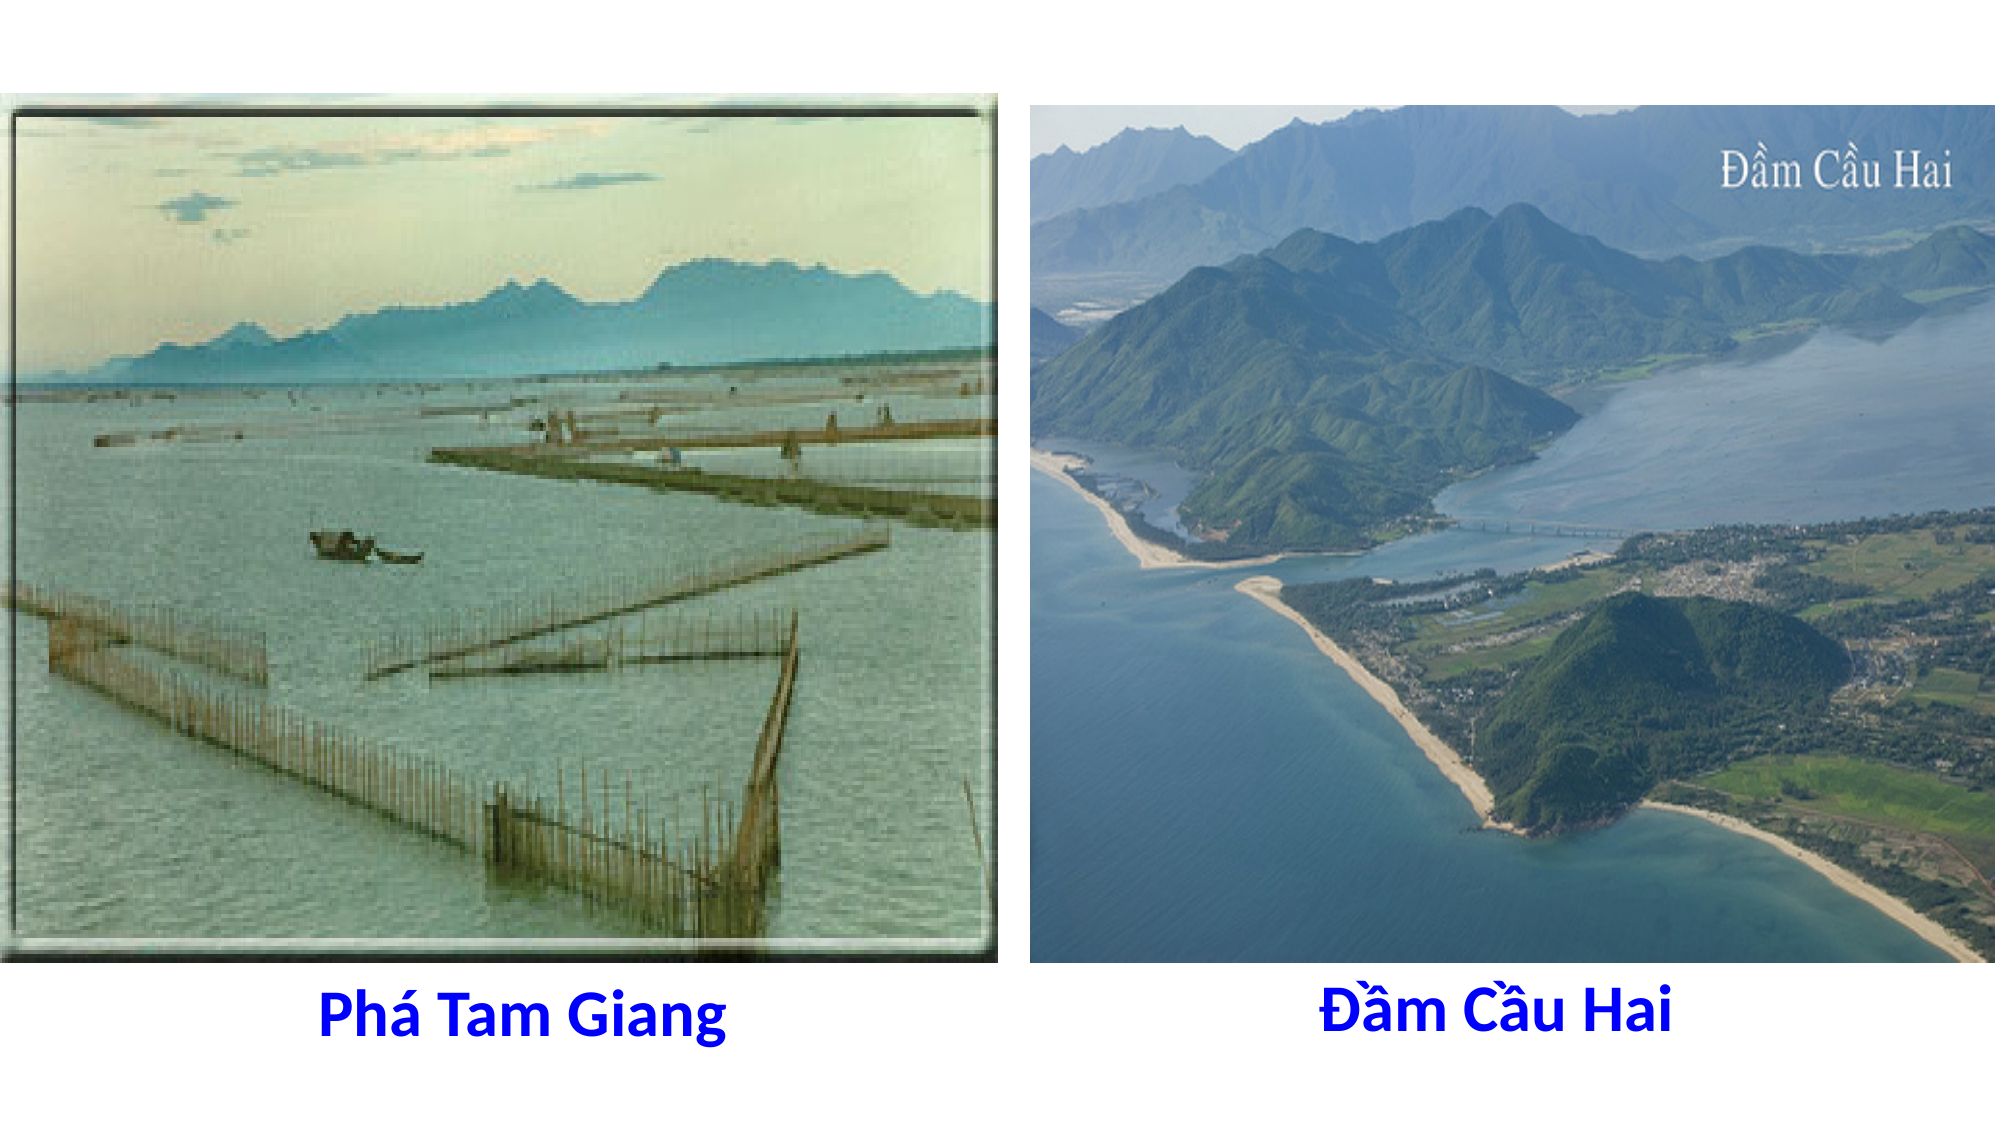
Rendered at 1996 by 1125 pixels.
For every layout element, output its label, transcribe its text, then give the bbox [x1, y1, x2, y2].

text_box Phá Tam Giang [140, 972, 905, 1058]
picture [1030, 105, 1996, 963]
picture [0, 93, 998, 963]
text_box Đầm Cầu Hai [1113, 971, 1879, 1052]
